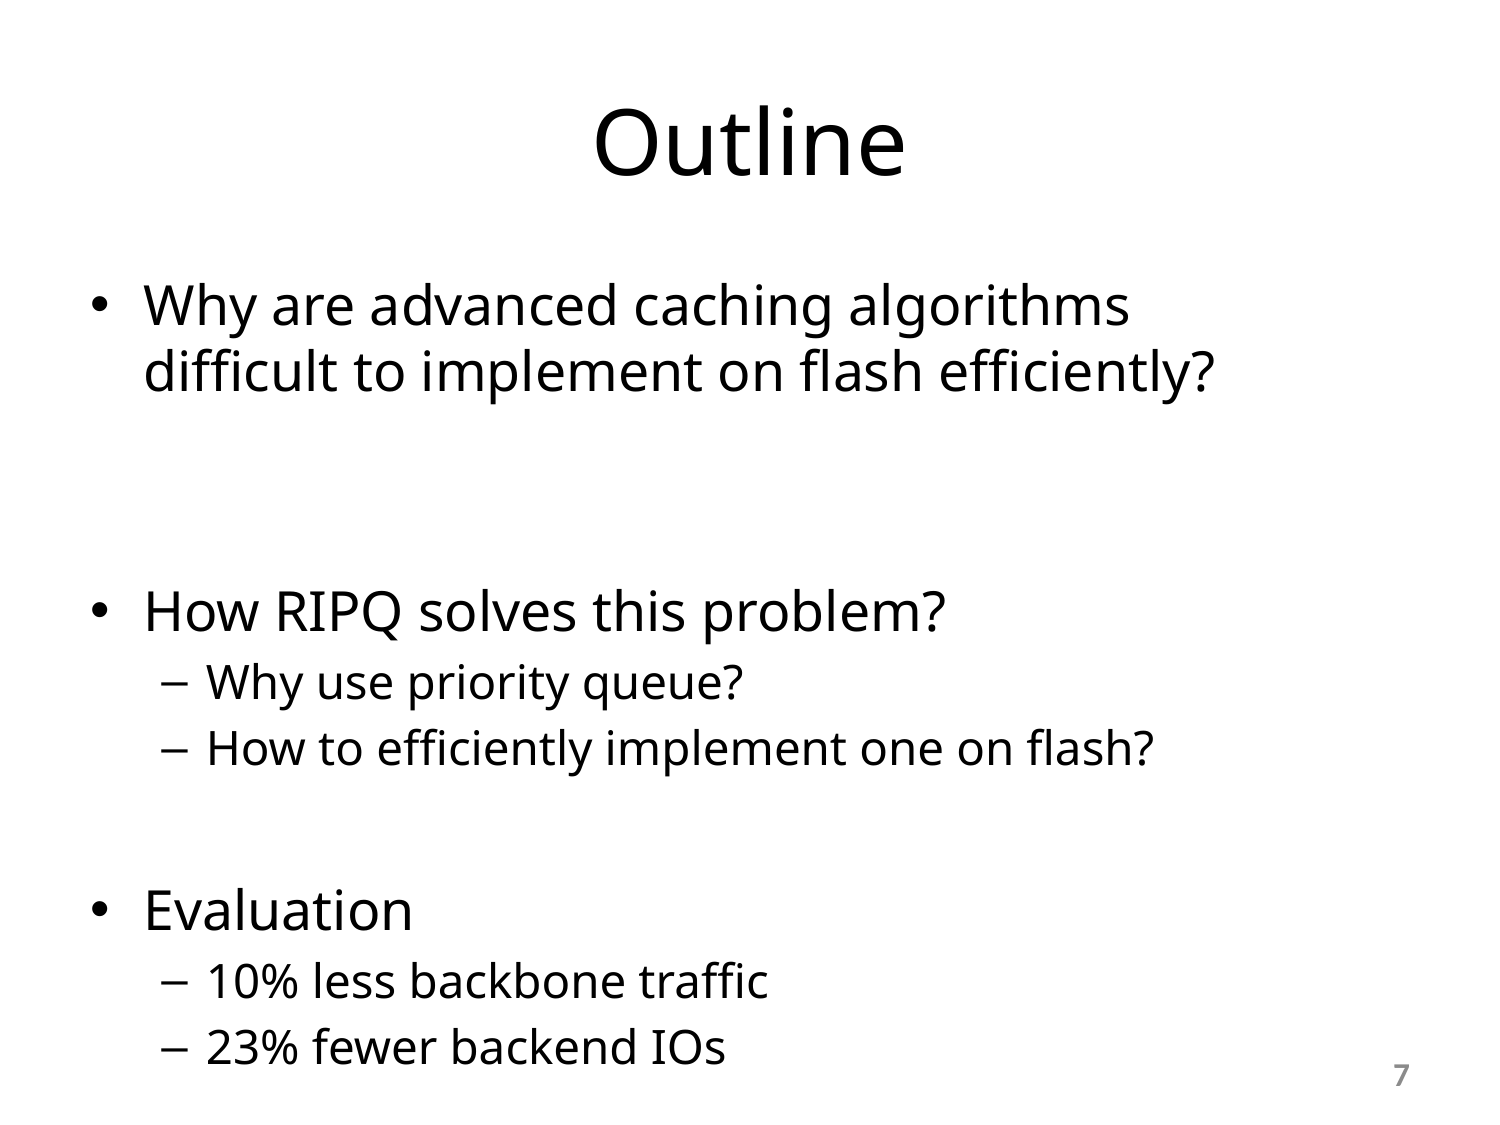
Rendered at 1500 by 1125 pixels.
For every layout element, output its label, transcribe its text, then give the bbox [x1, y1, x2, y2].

list Why are advanced caching algorithms difficult to implement on flash efficiently? How RIPQ solves this problem? Why use priority queue? How to efficiently implement one on flash? Evaluation 10% less backbone traffic 23% fewer backend IOs [75, 262, 1425, 1083]
title Outline [75, 45, 1425, 233]
slide_number 7 [1074, 1042, 1425, 1103]
